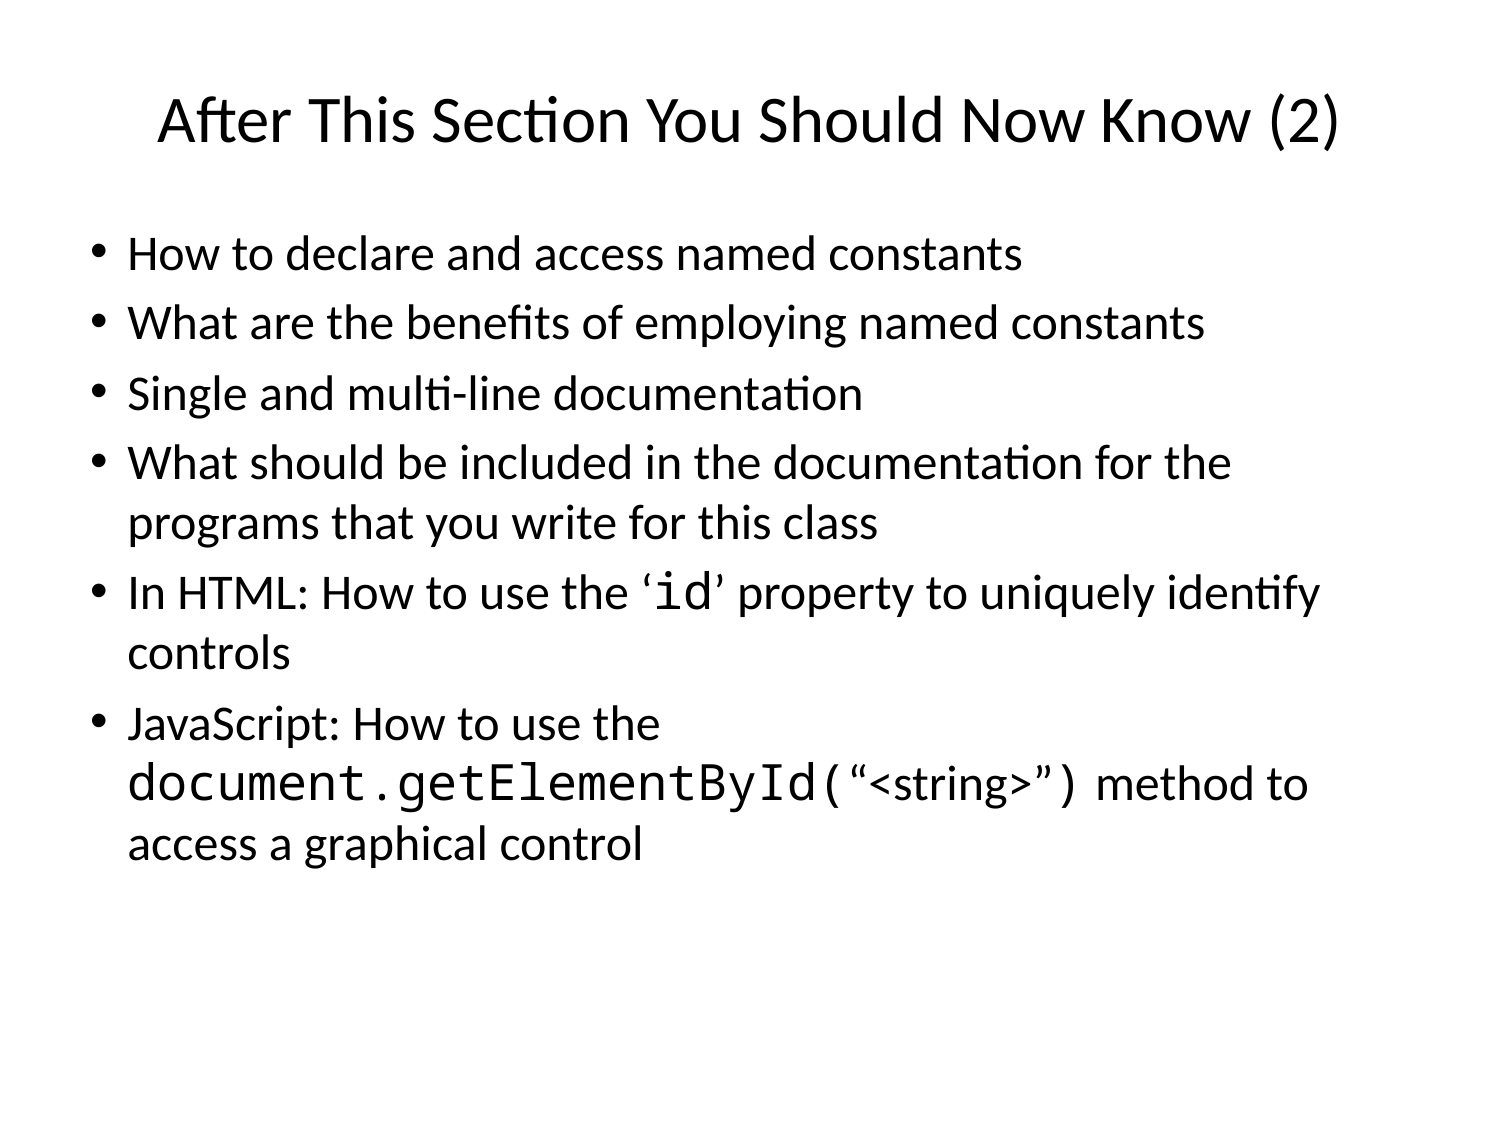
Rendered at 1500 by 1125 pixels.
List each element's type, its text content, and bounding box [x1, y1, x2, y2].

title After This Section You Should Now Know (2) [74, 44, 1426, 188]
list How to declare and access named constants What are the benefits of employing named constants Single and multi-line documentation What should be included in the documentation for the programs that you write for this class In HTML: How to use the ‘id’ property to uniquely identify controls JavaScript: How to use the document.getElementById(“<string>”) method to access a graphical control [74, 212, 1426, 1051]
